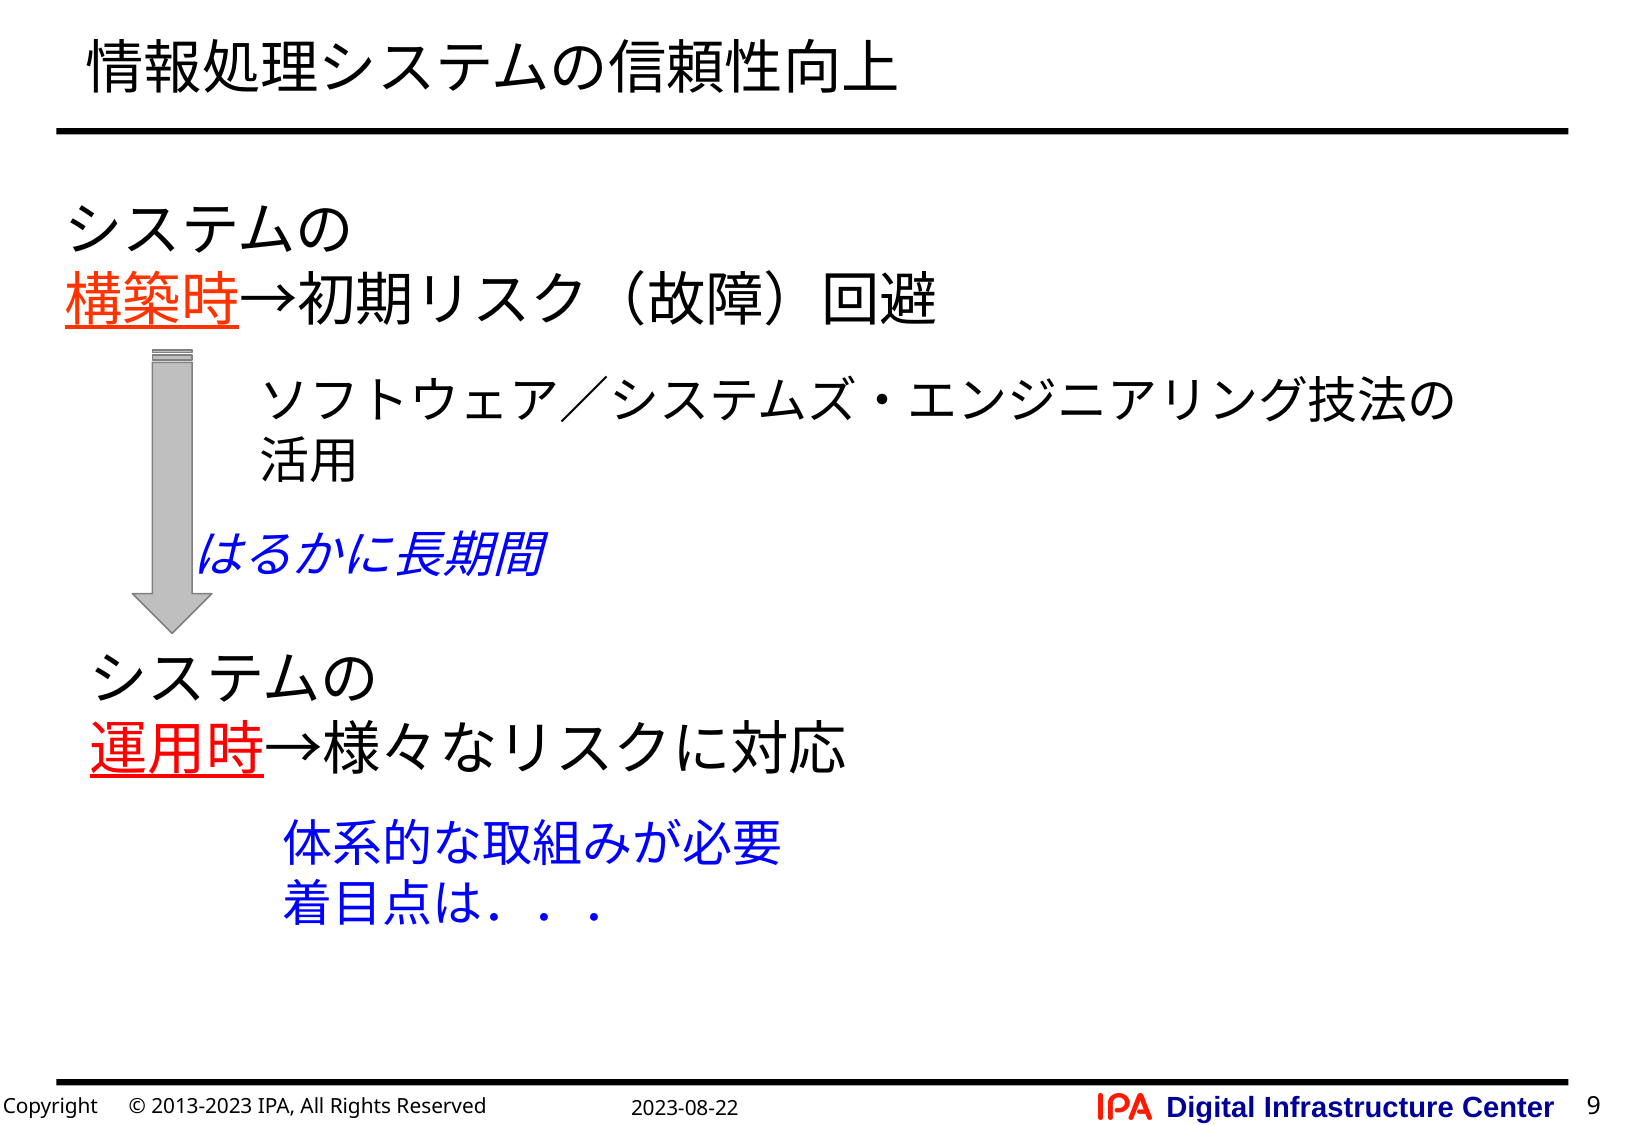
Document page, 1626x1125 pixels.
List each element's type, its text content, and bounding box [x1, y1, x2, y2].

text_box システムの 運用時→様々なリスクに対応 [74, 633, 862, 789]
text_box [152, 354, 193, 360]
text_box システムの 構築時→初期リスク（故障）回避 [49, 184, 953, 340]
text_box ソフトウェア／システムズ・エンジニアリング技法の活用 [244, 361, 1485, 497]
picture [1098, 1093, 1152, 1120]
text_box [132, 362, 212, 634]
text_box [152, 349, 193, 353]
title 情報処理システムの信頼性向上 [70, 17, 1311, 113]
text_box 体系的な取組みが必要 着目点は．．． [267, 804, 812, 939]
text_box はるかに長期間 [177, 515, 557, 590]
